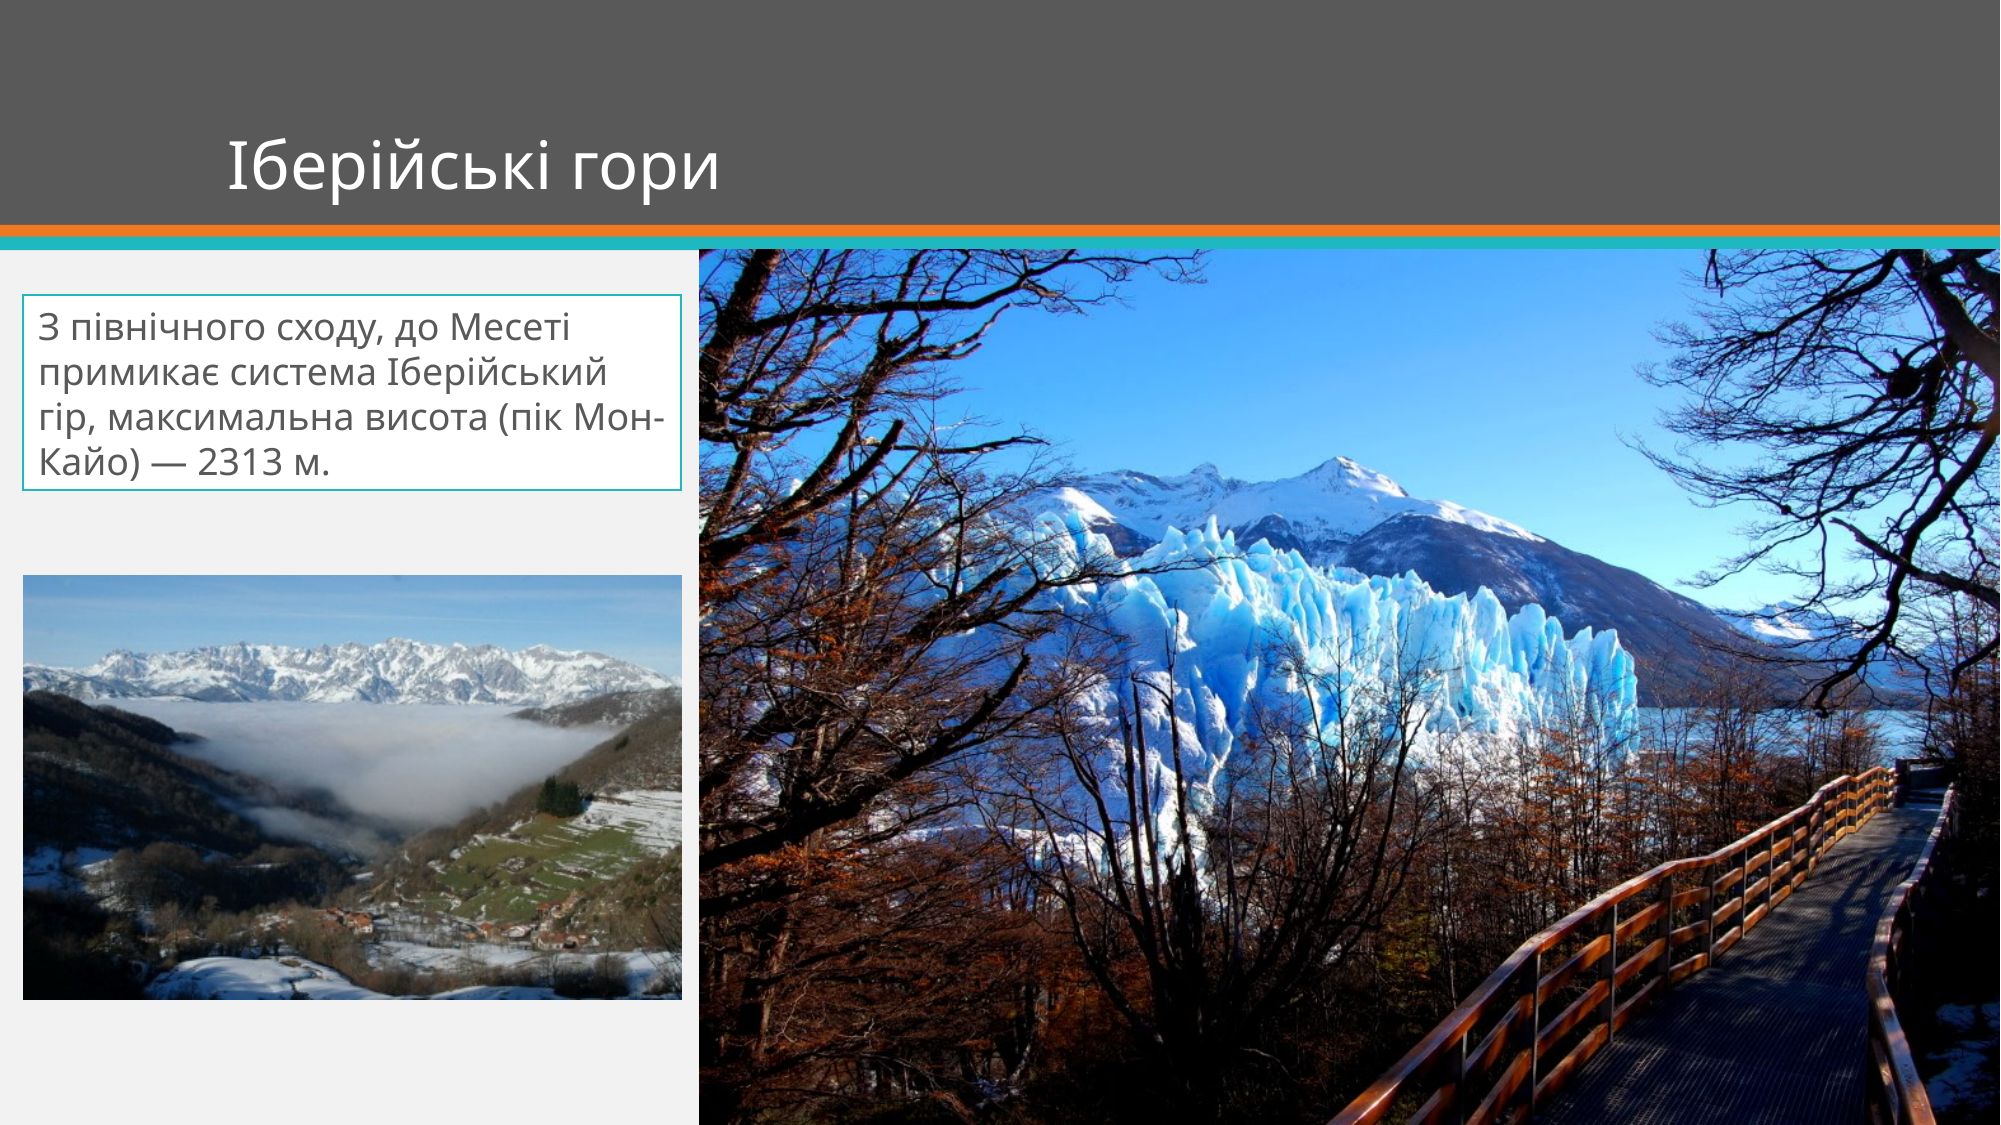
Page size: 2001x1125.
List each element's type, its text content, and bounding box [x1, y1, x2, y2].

picture [23, 575, 682, 1000]
picture [699, 249, 2000, 1125]
text_box З північного сходу, до Месеті примикає система Іберійський гір, максимальна висота (пік Мон-Кайо) — 2313 м. [22, 294, 682, 491]
title Іберійські гори [212, 41, 1788, 212]
